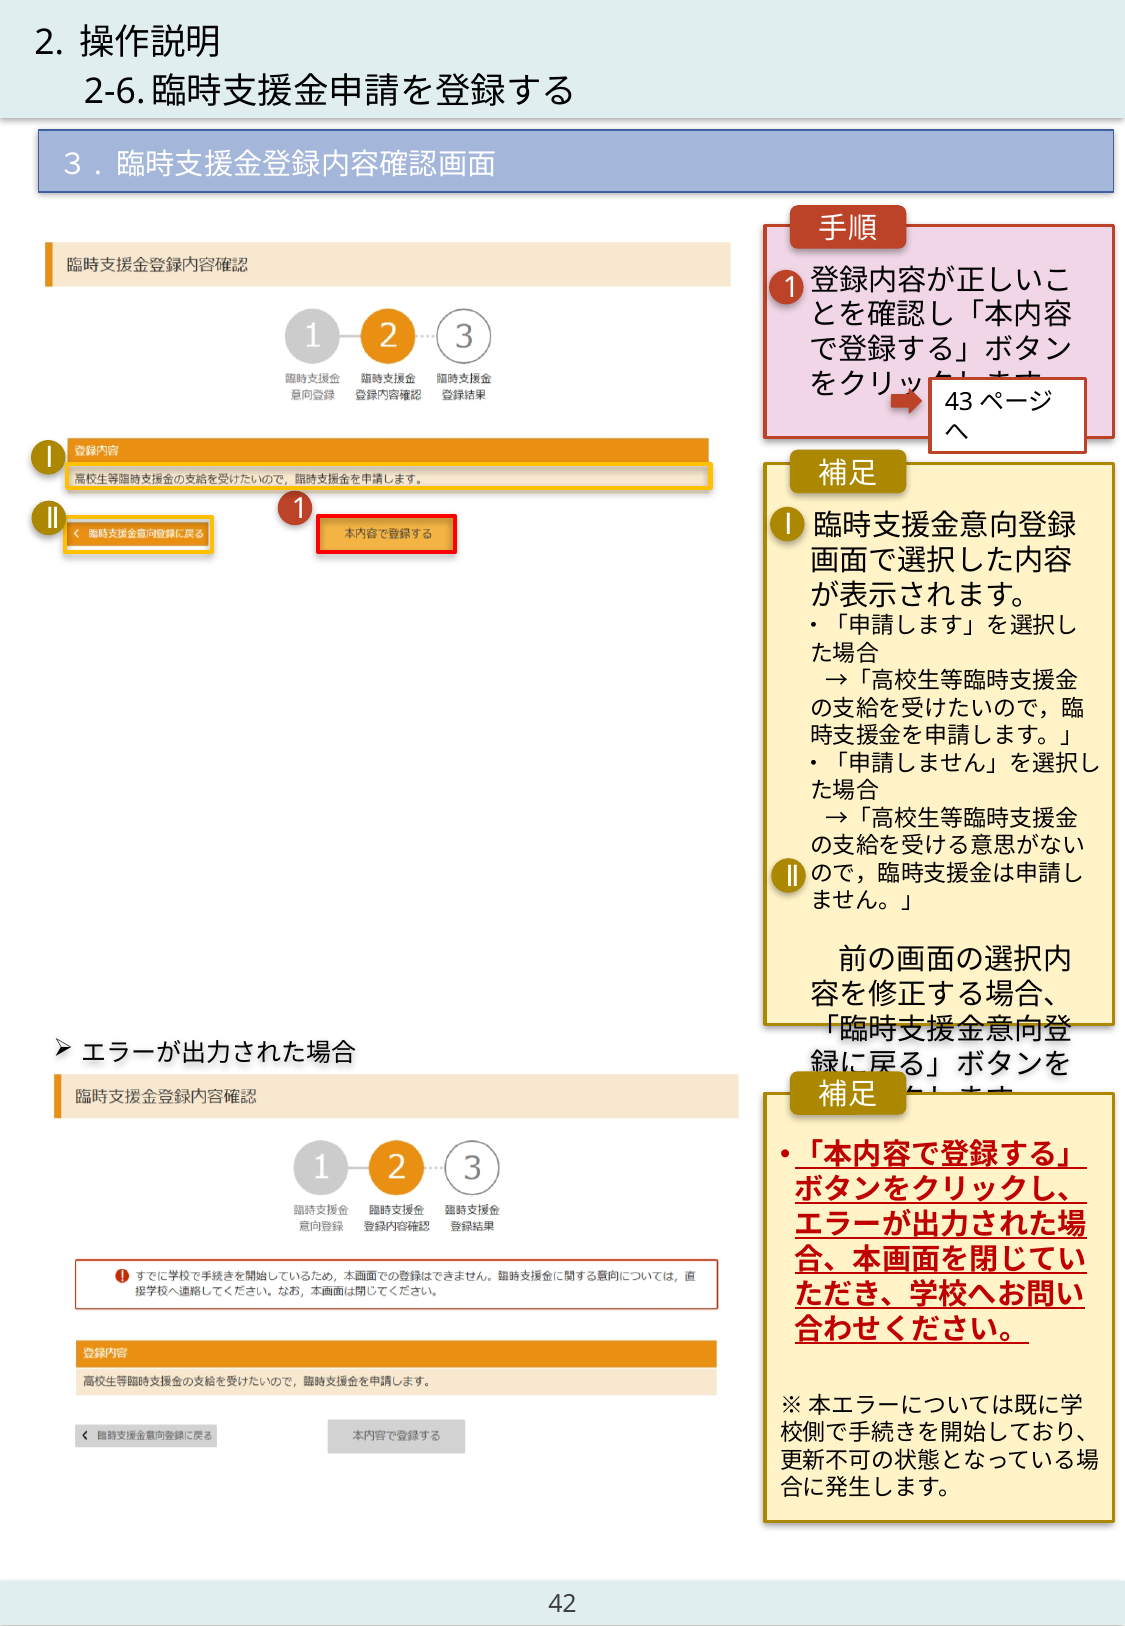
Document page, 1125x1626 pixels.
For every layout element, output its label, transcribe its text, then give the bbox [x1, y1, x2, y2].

text_box 登録内容が正しいことを確認し「本内容で登録する」ボタンをクリックします。 [764, 225, 1114, 438]
picture [49, 1071, 742, 1464]
text_box Ⅰ 臨時支援金意向登録画面で選択した内容が表示されます。 ・「申請します」を選択した場合 →「高校生等臨時支援金の支給を受けたいので，臨時支援金を申請します。」 ・「申請しません」を選択した場合 →「高校生等臨時支援金の支給を受ける意思がないので，臨時支援金は申請しません。」 前の画面の選択内容を修正する場合、「臨時支援金意向登録に戻る」ボタンをクリックします。 [764, 463, 1114, 1025]
text_box エラーが出力された場合 [38, 1028, 739, 1092]
text_box 手順 [789, 205, 907, 249]
text_box [890, 388, 922, 414]
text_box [278, 481, 312, 529]
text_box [31, 430, 65, 478]
text_box 補足 [789, 1071, 907, 1115]
text_box 「本内容で登録する」ボタンをクリックし、エラーが出力された場合、本画面を閉じていただき、学校へお問い合わせください。 ※本エラーについては既に学校側で手続きを開始しており、更新不可の状態となっている場合に発生します。 [764, 1092, 1114, 1522]
picture [42, 239, 735, 567]
text_box ３. 臨時支援金登録内容確認画面 [38, 129, 1114, 193]
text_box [769, 260, 803, 308]
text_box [32, 491, 66, 539]
text_box 43ページへ [930, 378, 1086, 453]
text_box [770, 497, 804, 545]
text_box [771, 849, 805, 896]
list 2. 操作説明 2-6.臨時支援金申請を登録する [19, 0, 1107, 119]
text_box 補足 [789, 449, 907, 494]
